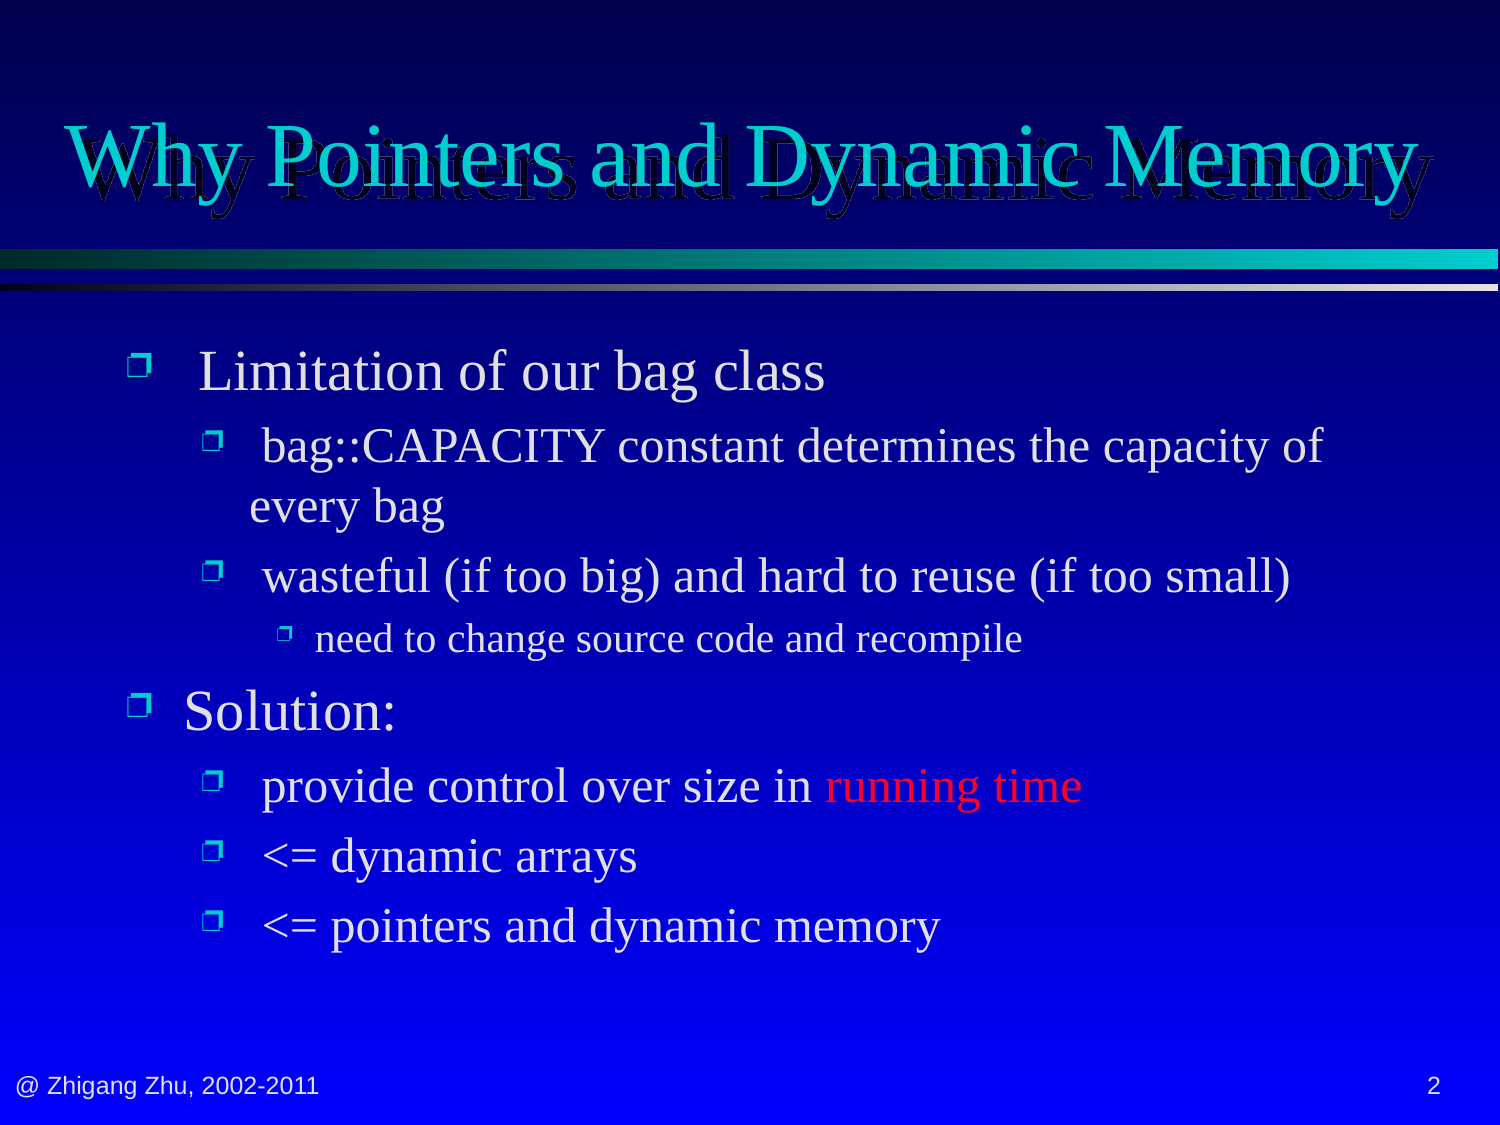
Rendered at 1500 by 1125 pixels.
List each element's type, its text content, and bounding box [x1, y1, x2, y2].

list Limitation of our bag class bag::CAPACITY constant determines the capacity of every bag wasteful (if too big) and hard to reuse (if too small) need to change source code and recompile Solution: provide control over size in running time <= dynamic arrays <= pointers and dynamic memory [111, 324, 1388, 1001]
title Why Pointers and Dynamic Memory [49, 55, 1476, 245]
